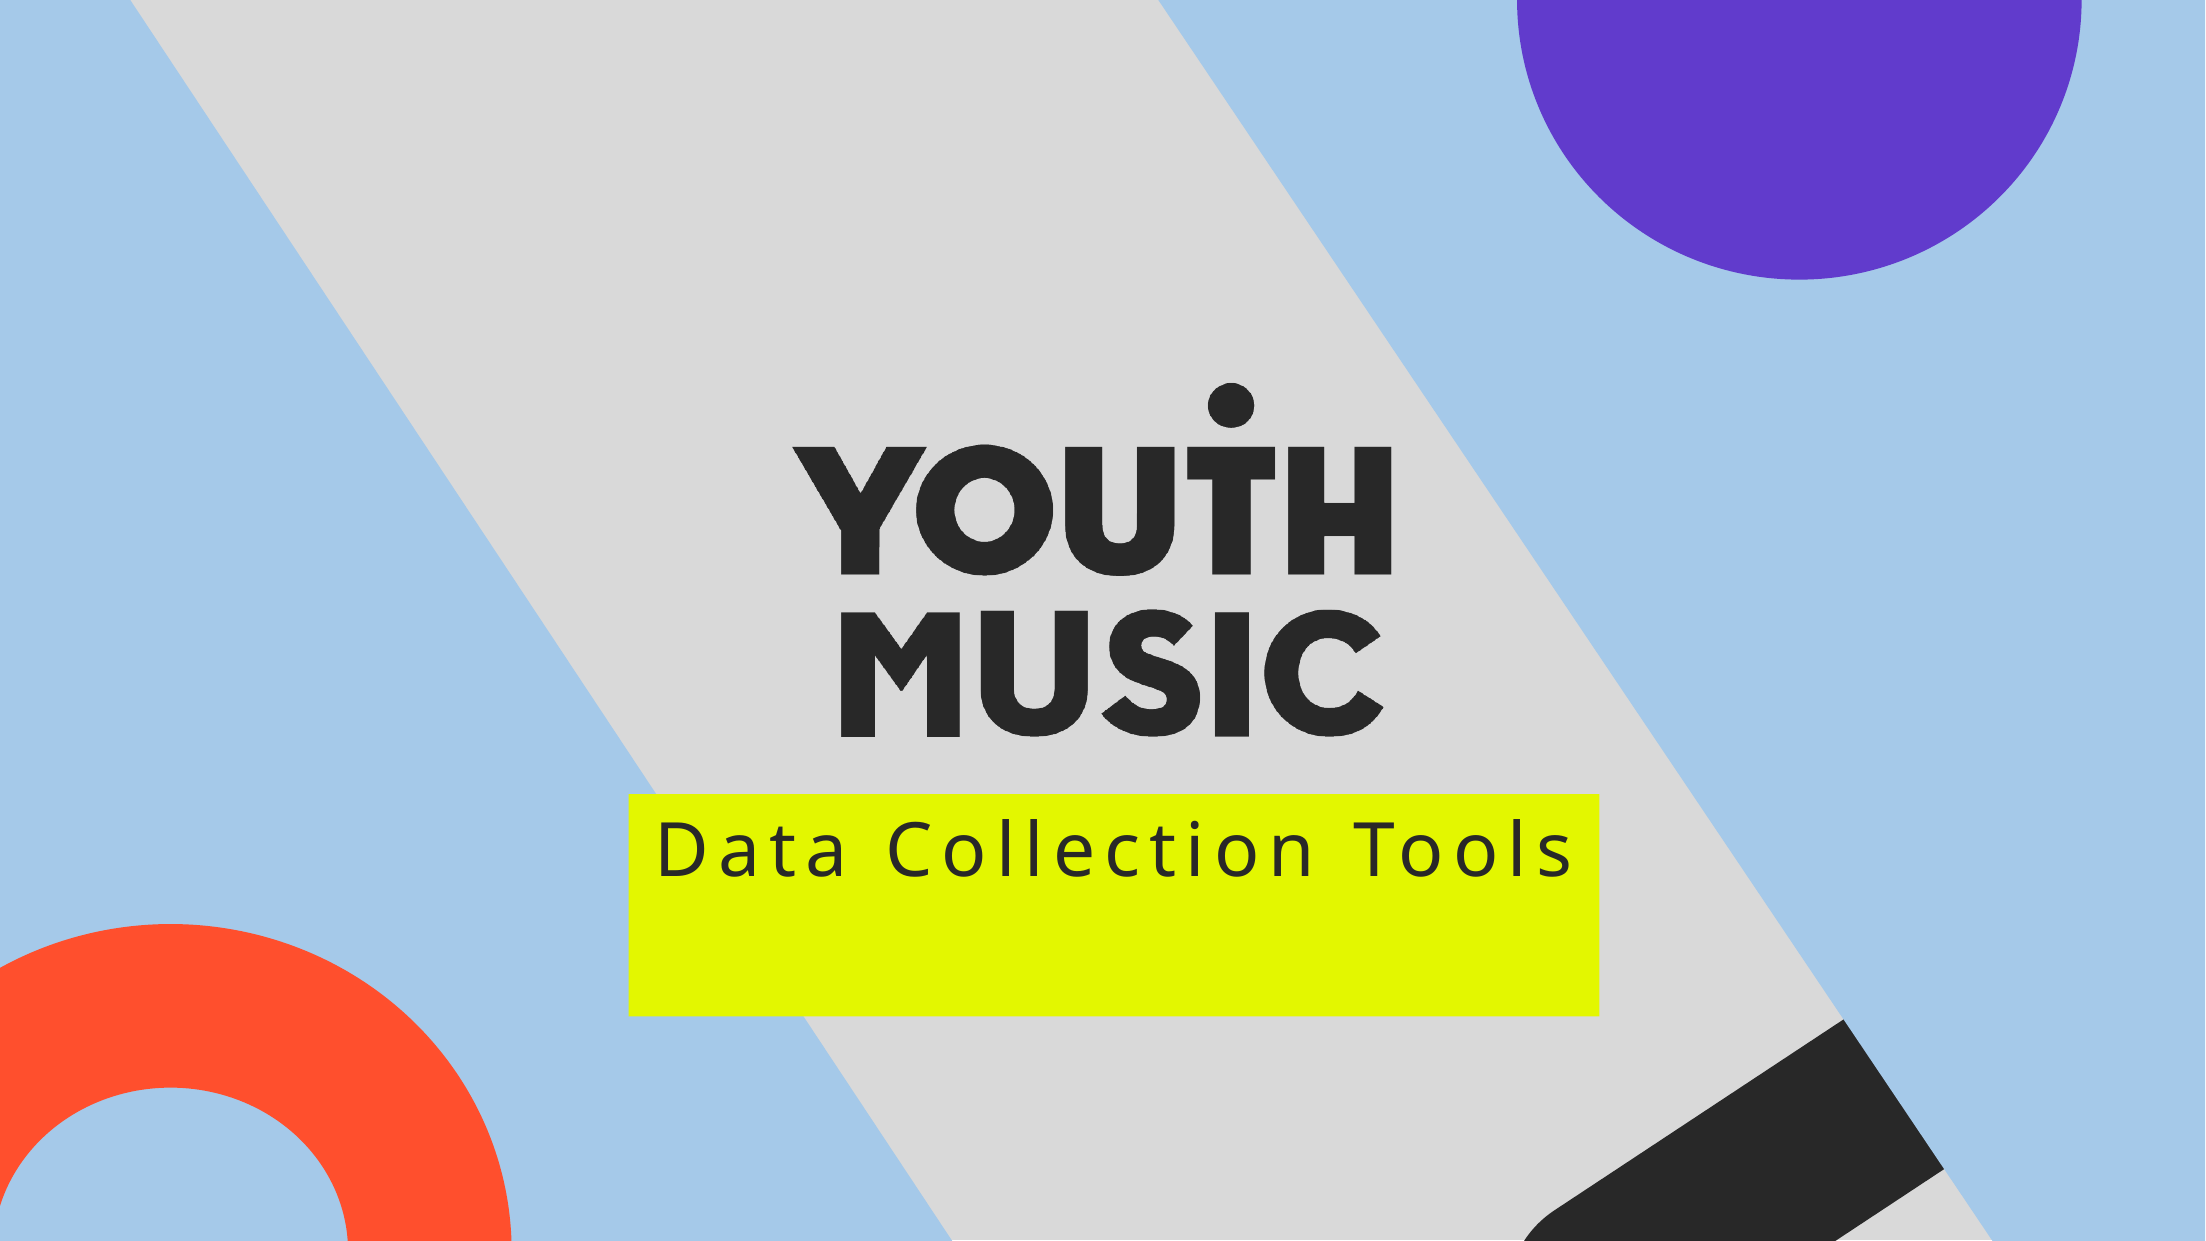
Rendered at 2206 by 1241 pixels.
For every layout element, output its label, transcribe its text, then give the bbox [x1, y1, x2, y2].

text_box [0, 0, 954, 1241]
title Data Collection Tools [628, 794, 1600, 1017]
picture [707, 364, 1476, 771]
text_box [0, 1199, 4, 1210]
text_box [1516, 0, 2083, 281]
text_box [1522, 1019, 1944, 1241]
text_box [1157, 0, 2206, 1241]
